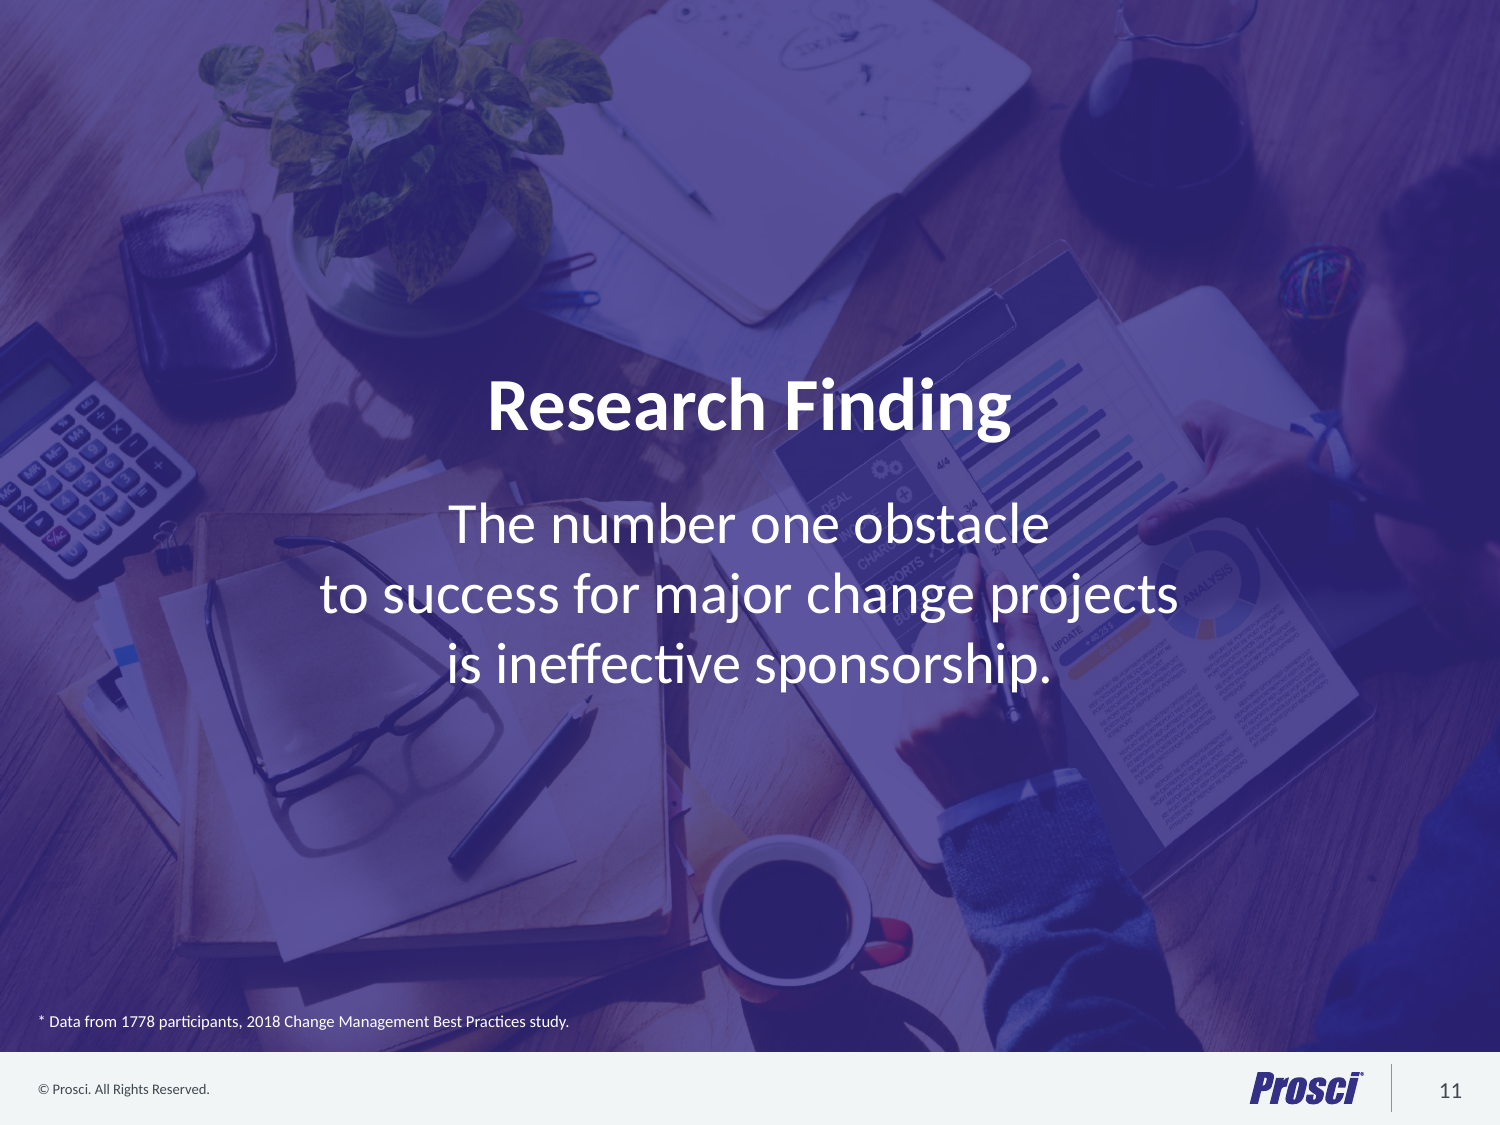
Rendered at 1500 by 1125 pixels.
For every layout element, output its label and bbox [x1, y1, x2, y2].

text_box [232, 347, 1268, 705]
picture [0, 0, 1500, 1052]
